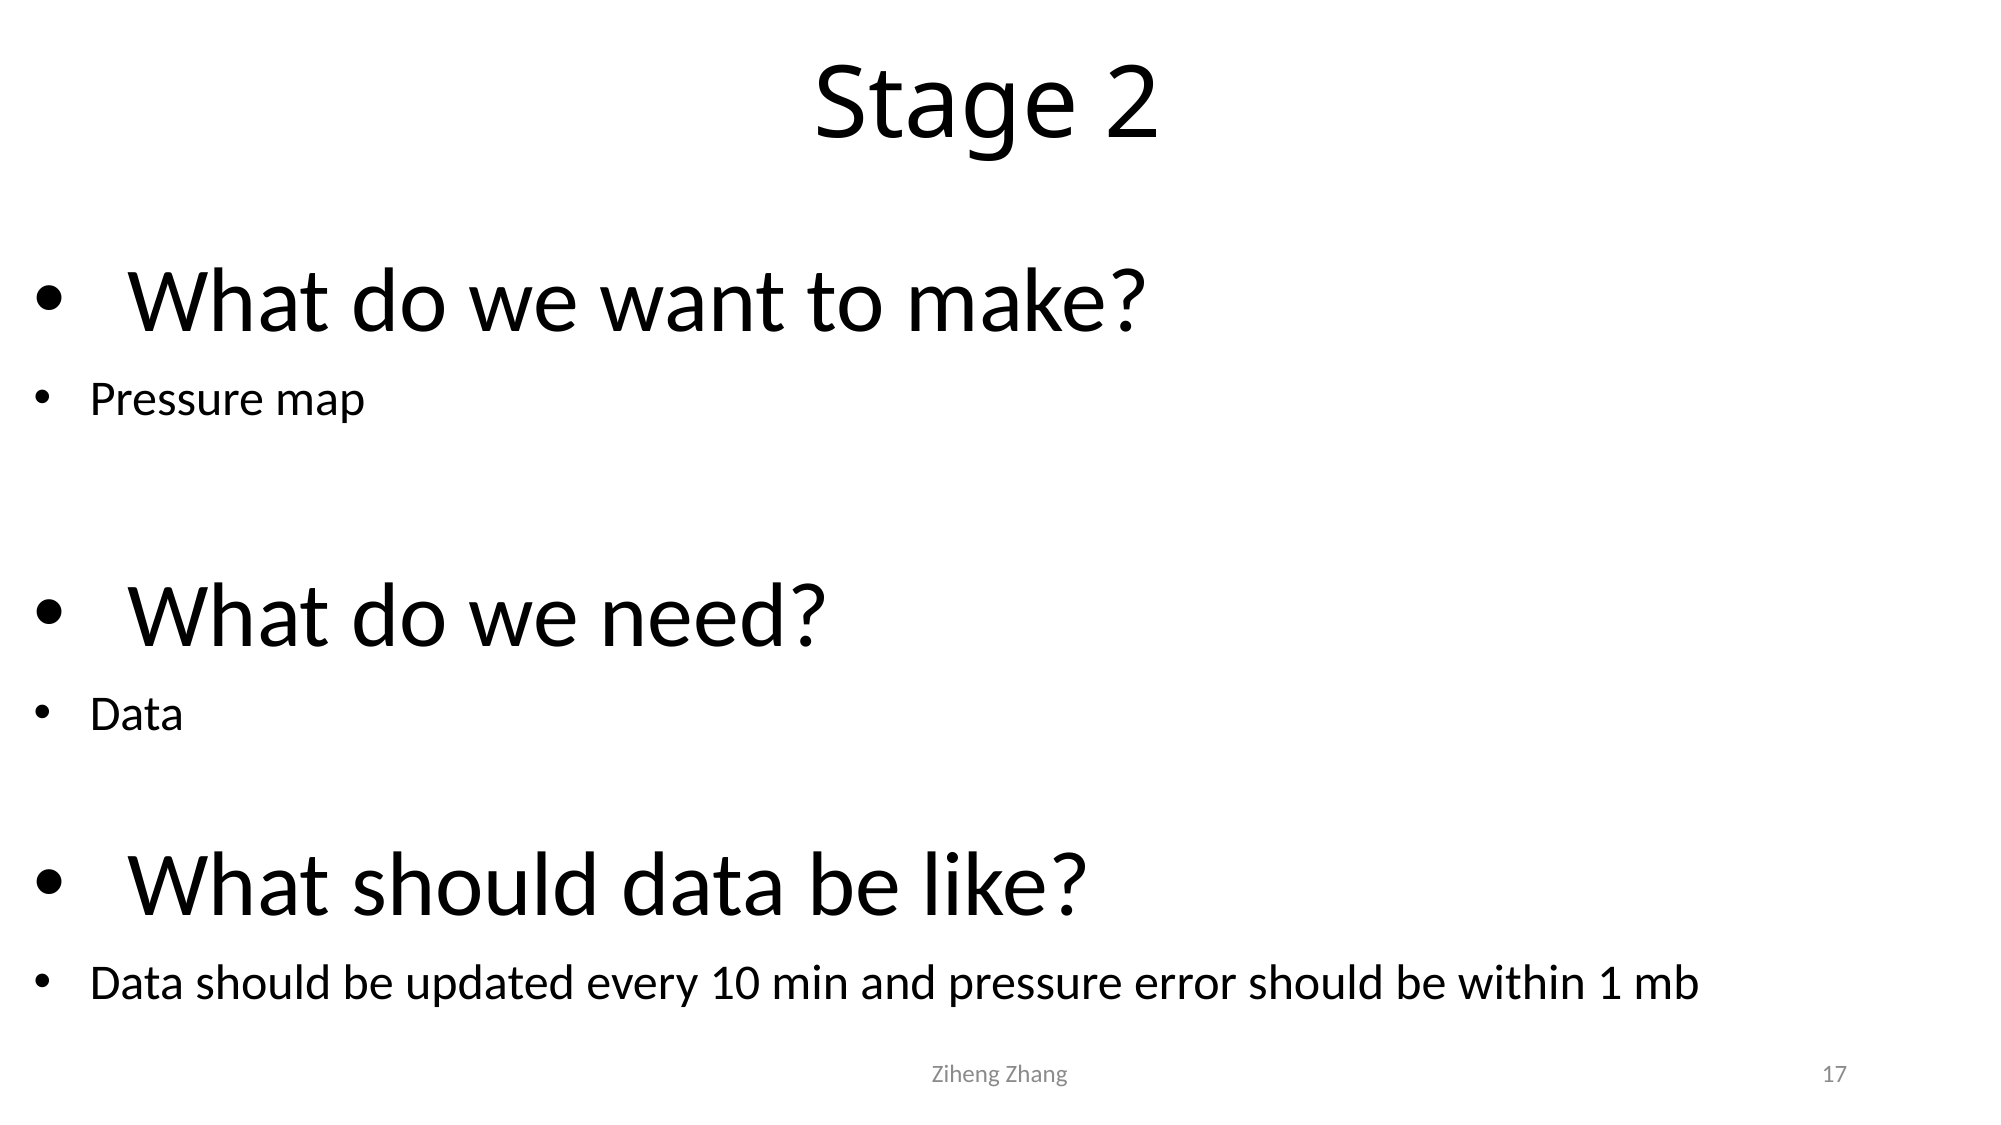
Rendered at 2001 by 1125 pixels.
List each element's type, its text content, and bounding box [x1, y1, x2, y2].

slide_number 17 [1412, 1042, 1863, 1103]
footer Ziheng Zhang [662, 1042, 1338, 1103]
text_box Stage 2 [798, 29, 2000, 165]
text_box What do we want to make? Pressure map What do we need? Data What should data be like? Data should be updated every 10 min and pressure error should be within 1 mb [18, 245, 1800, 1083]
